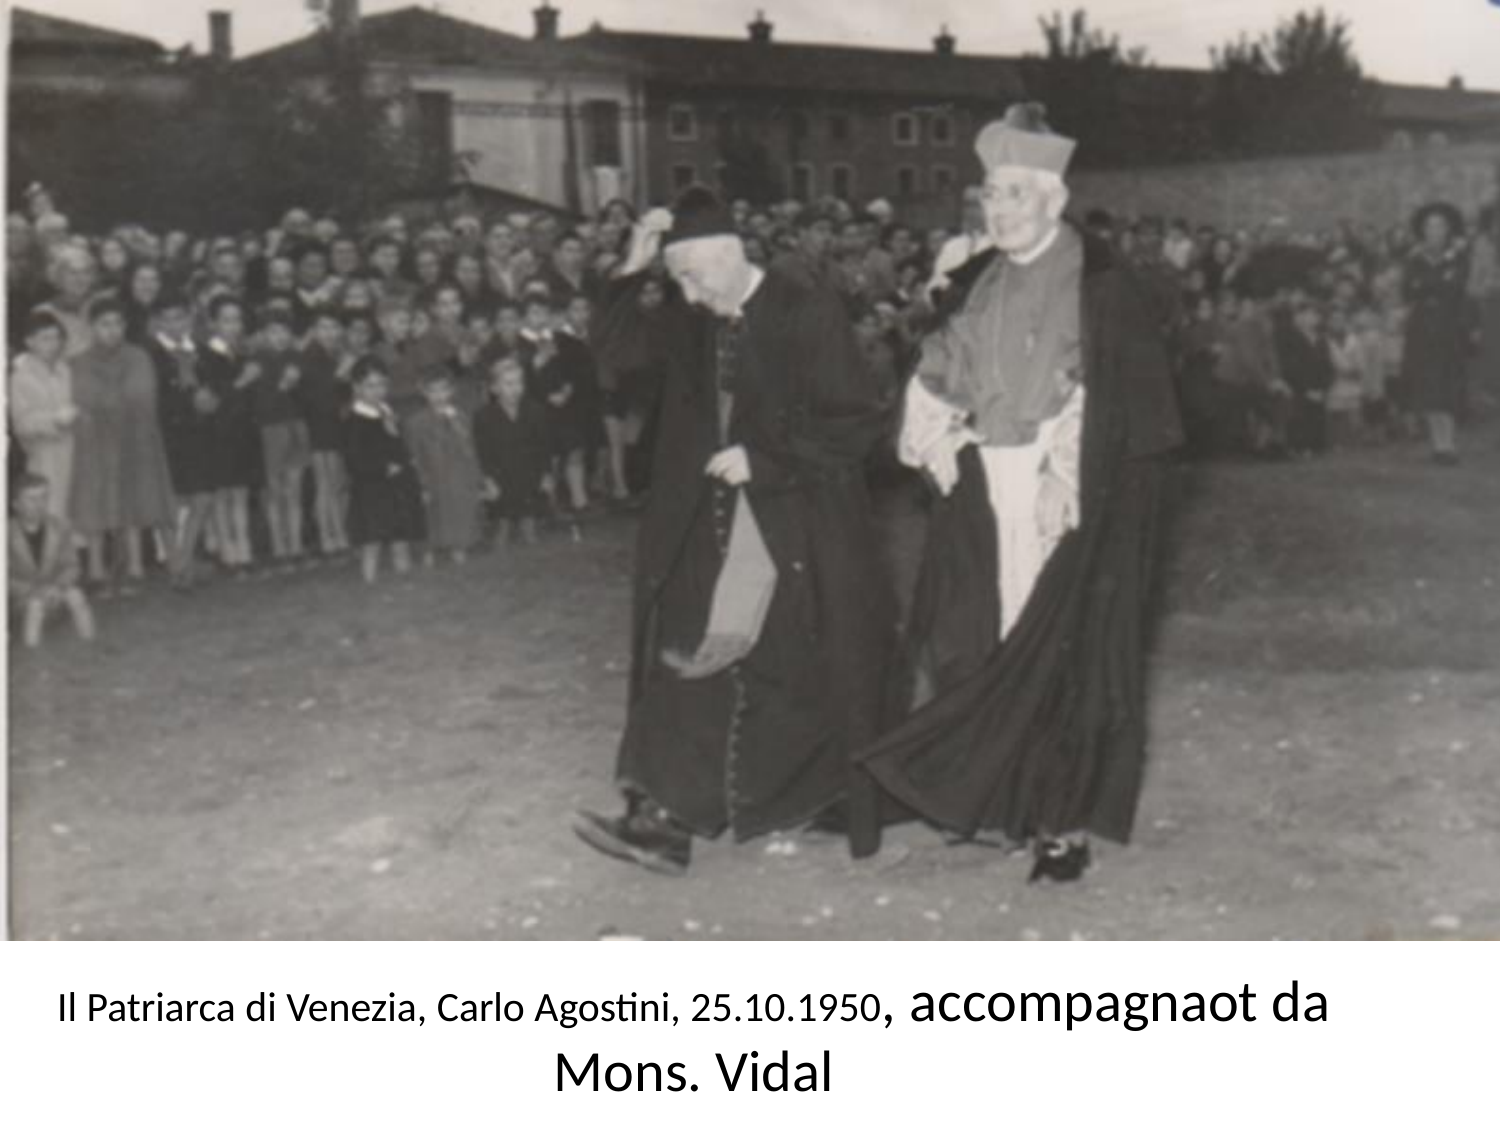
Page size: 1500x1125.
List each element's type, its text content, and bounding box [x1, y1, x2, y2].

title Il Patriarca di Venezia, Carlo Agostini, 25.10.1950, accompagnaot da Mons. Vidal [0, 948, 1388, 1125]
picture [0, 0, 1500, 941]
